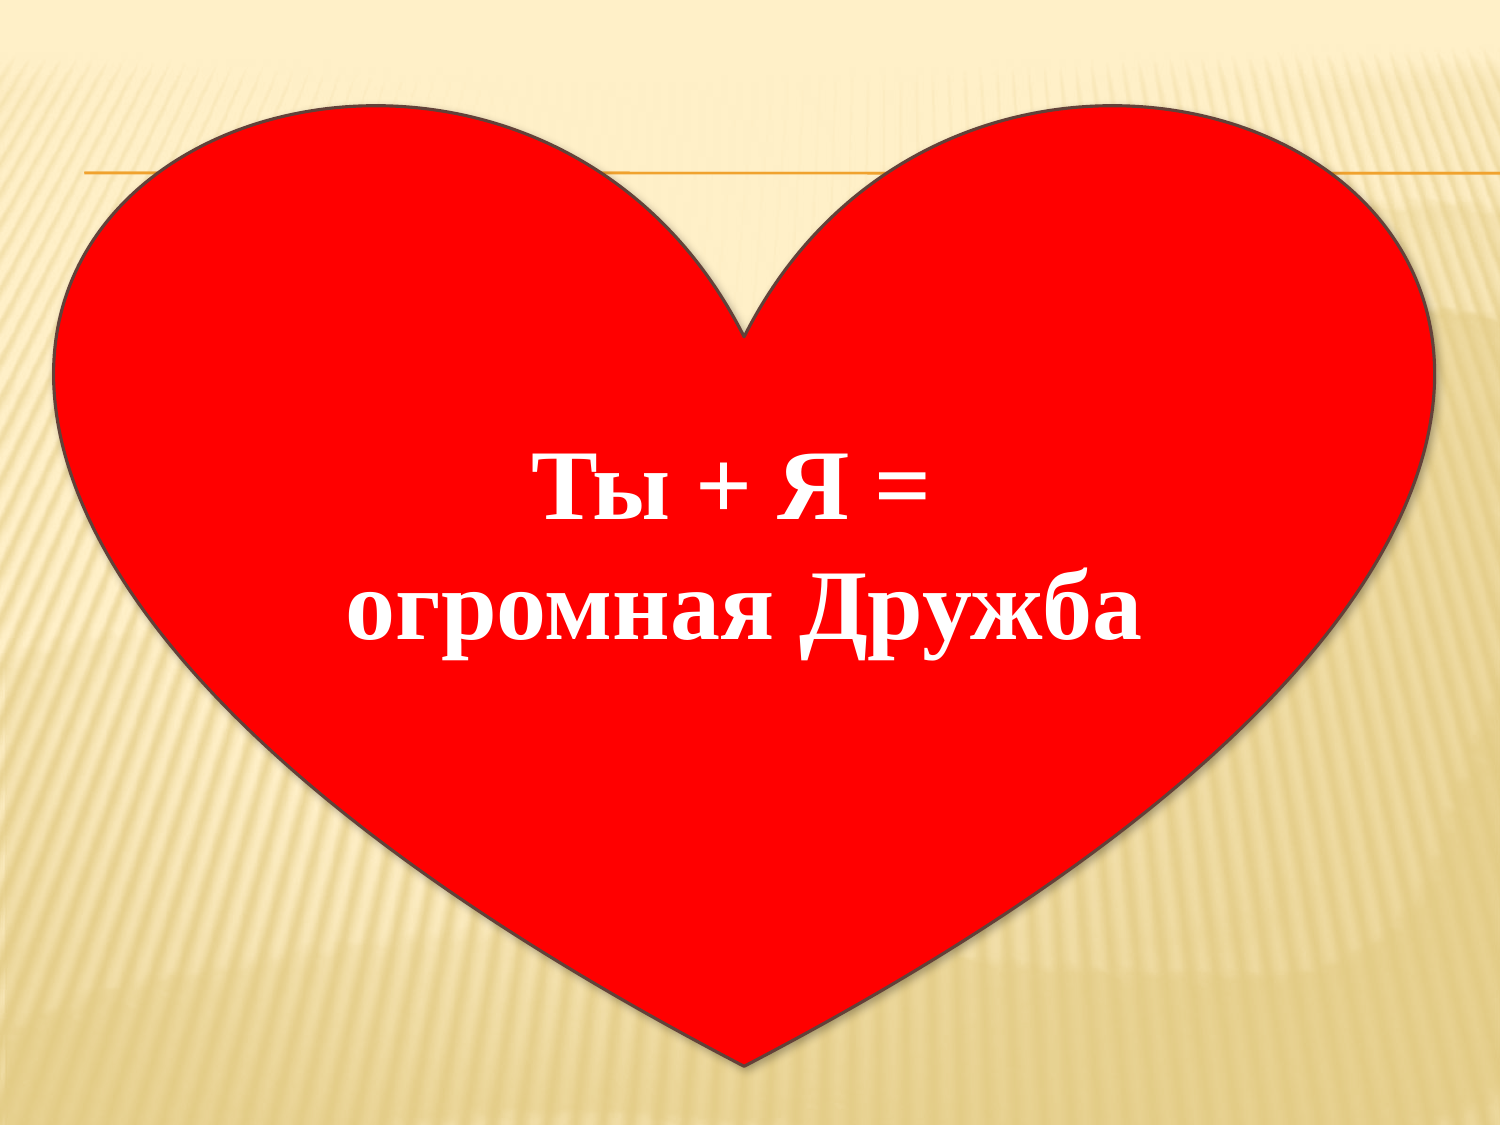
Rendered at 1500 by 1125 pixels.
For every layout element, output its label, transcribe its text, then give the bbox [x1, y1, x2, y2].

text_box Ты + Я = огромная Дружба [52, 104, 1437, 1068]
